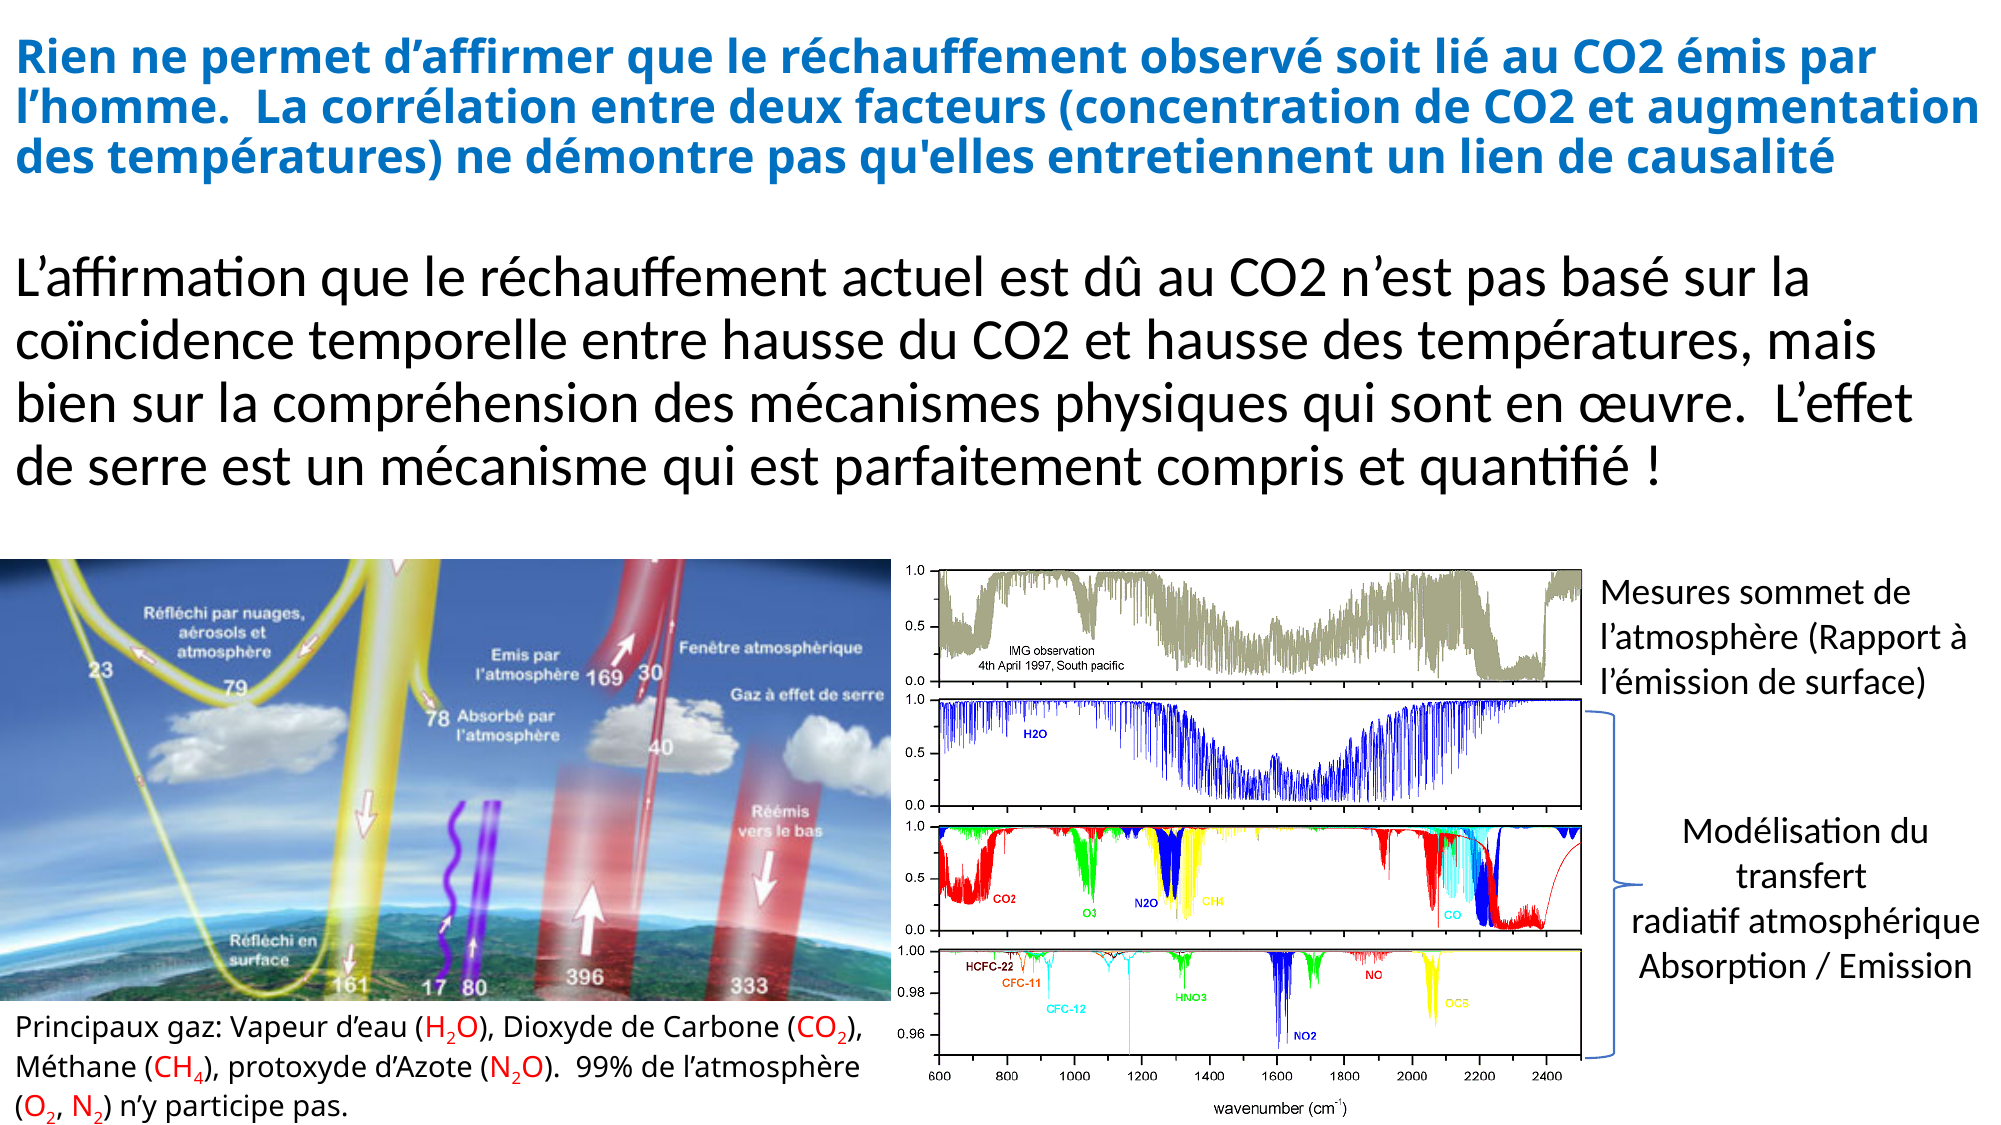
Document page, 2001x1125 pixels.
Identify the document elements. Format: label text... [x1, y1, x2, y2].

list L’affirmation que le réchauffement actuel est dû au CO2 n’est pas basé sur la coïncidence temporelle entre hausse du CO2 et hausse des températures, mais bien sur la compréhension des mécanismes physiques qui sont en œuvre. L’effet de serre est un mécanisme qui est parfaitement compris et quantifié ! [0, 238, 2000, 539]
text_box [1586, 710, 1616, 1060]
text_box Mesures sommet de l’atmosphère (Rapport à l’émission de surface) [1586, 559, 2000, 710]
title Rien ne permet d’affirmer que le réchauffement observé soit lié au CO2 émis par l’homme. La corrélation entre deux facteurs (concentration de CO2 et augmentation des températures) ne démontre pas qu'elles entretiennent un lien de causalité [0, 0, 2000, 218]
text_box Principaux gaz: Vapeur d’eau (H2O), Dioxyde de Carbone (CO2), Méthane (CH4), protoxyde d’Azote (N2O). 99% de l’atmosphère (O2, N2) n’y participe pas. [0, 1001, 891, 1125]
picture [0, 559, 1586, 1121]
text_box Modélisation du transfert radiatif atmosphérique Absorption / Emission [1611, 798, 2000, 994]
